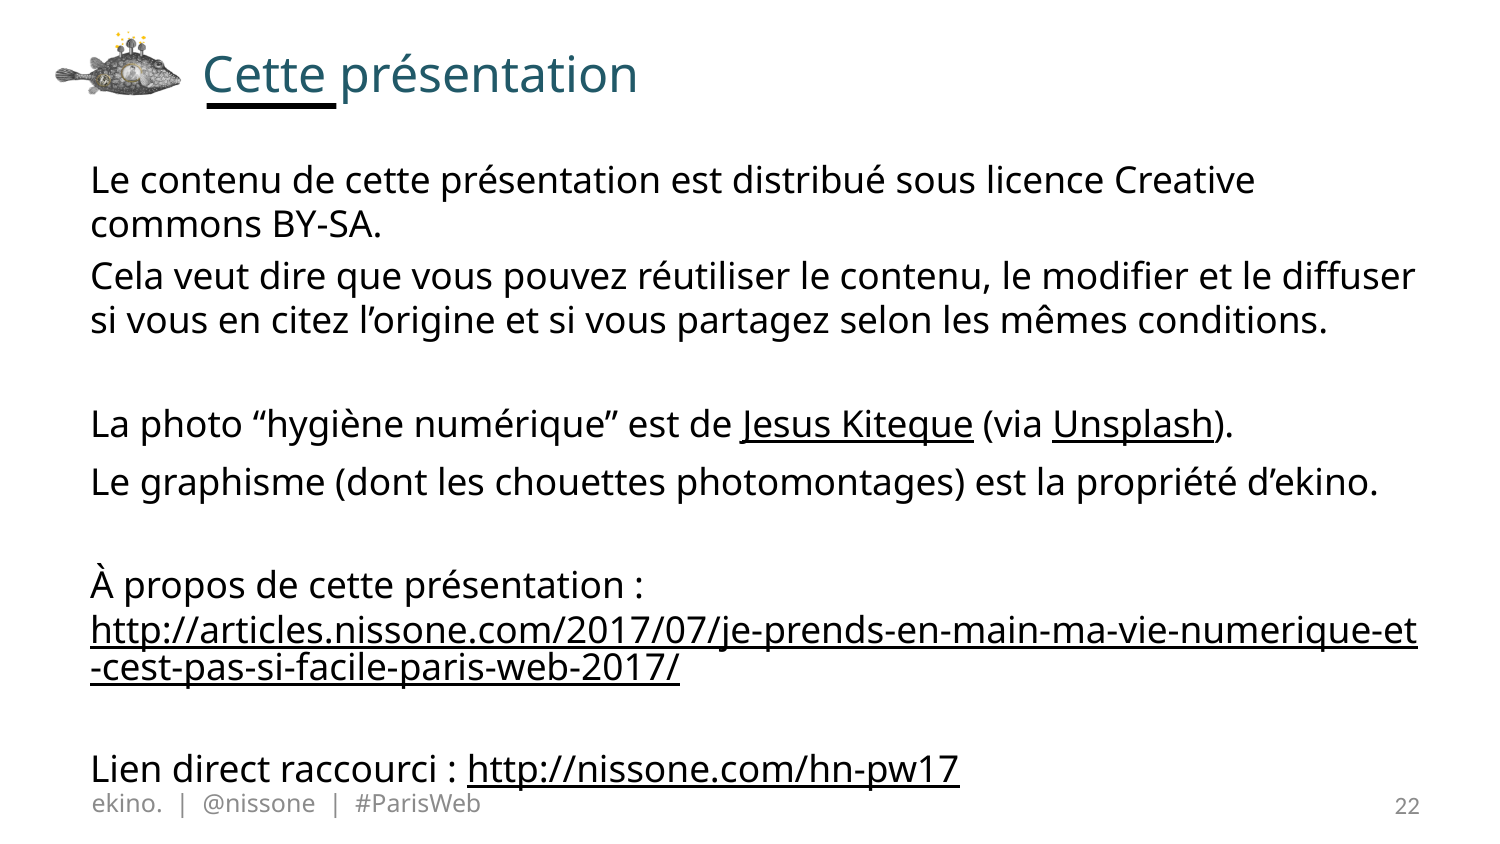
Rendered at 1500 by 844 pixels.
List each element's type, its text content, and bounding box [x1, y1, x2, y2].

slide_number 22 [1235, 782, 1436, 827]
list Le contenu de cette présentation est distribué sous licence Creative commons BY-SA. Cela veut dire que vous pouvez réutiliser le contenu, le modifier et le diffuser si vous en citez l’origine et si vous partagez selon les mêmes conditions. La photo “hygiène numérique” est de Jesus Kiteque (via Unsplash). Le graphisme (dont les chouettes photomontages) est la propriété d’ekino. À propos de cette présentation : http://articles.nissone.com/2017/07/je-prends-en-main-ma-vie-numerique-et-cest-pas-si-facile-paris-web-2017/ Lien direct raccourci : http://nissone.com/hn-pw17 [75, 138, 1436, 777]
picture [53, 23, 188, 103]
title Cette présentation [187, 33, 1436, 112]
footer ekino. | @nissone | #ParisWeb [76, 782, 1235, 827]
